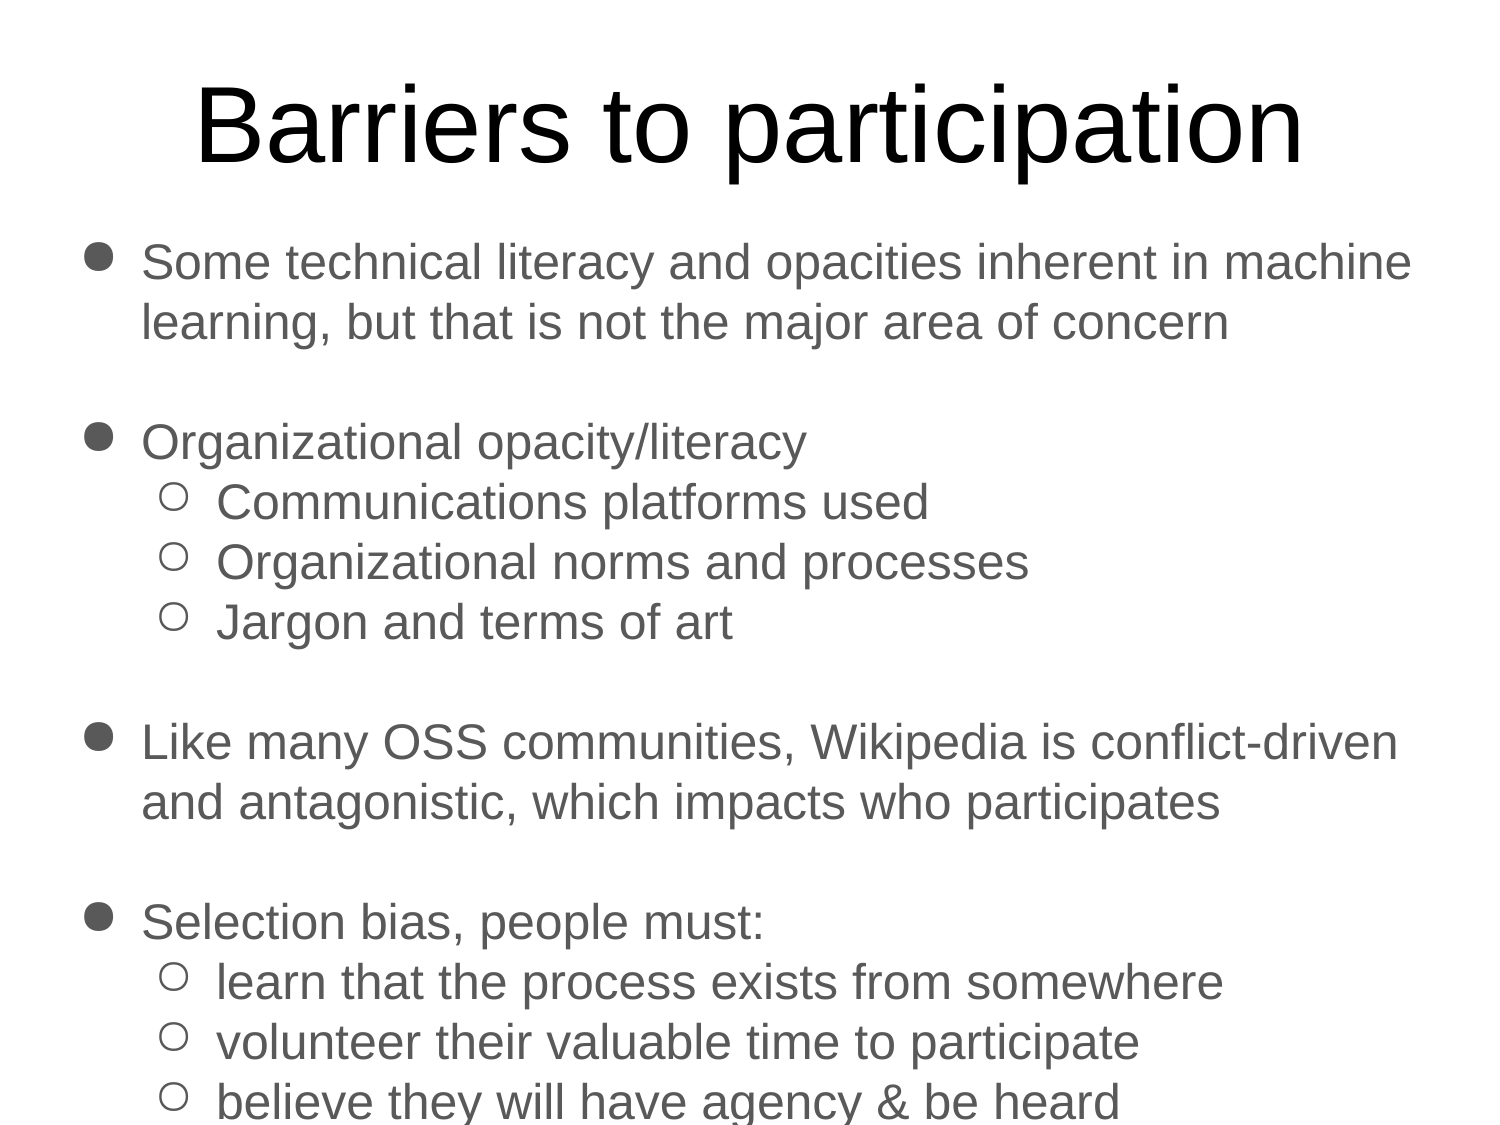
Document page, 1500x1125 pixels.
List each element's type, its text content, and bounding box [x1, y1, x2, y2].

subtitle Some technical literacy and opacities inherent in machine learning, but that is not the major area of concern Organizational opacity/literacy Communications platforms used Organizational norms and processes Jargon and terms of art Like many OSS communities, Wikipedia is conflict-driven and antagonistic, which impacts who participates Selection bias, people must: learn that the process exists from somewhere volunteer their valuable time to participate believe they will have agency & be heard [51, 214, 1449, 1047]
title Barriers to participation [51, 25, 1449, 199]
